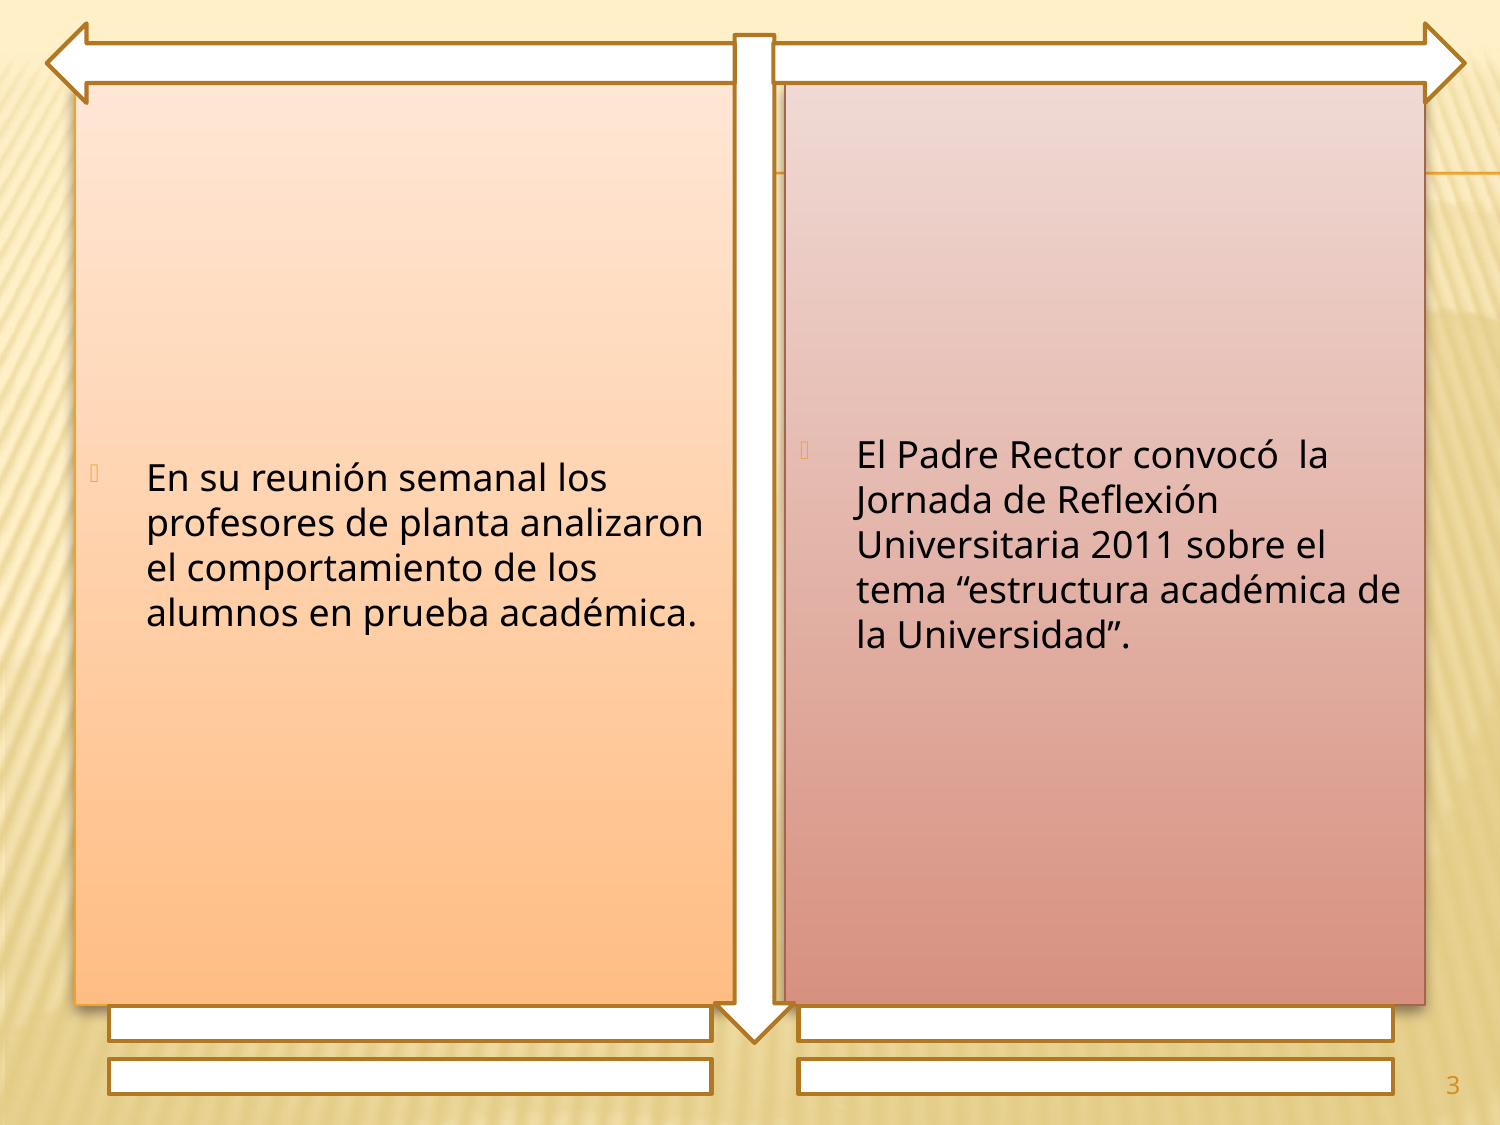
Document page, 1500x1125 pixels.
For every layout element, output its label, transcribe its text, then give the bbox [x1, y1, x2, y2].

slide_number 3 [1350, 1062, 1475, 1103]
text_box [712, 32, 797, 1046]
text_box [771, 21, 1467, 105]
list El Padre Rector convocó la Jornada de Reflexión Universitaria 2011 sobre el tema “estructura académica de la Universidad”. [784, 86, 1426, 1006]
text_box [44, 21, 737, 105]
text_box [796, 1004, 1395, 1043]
text_box [796, 1057, 1395, 1096]
text_box [107, 1004, 714, 1043]
list En su reunión semanal los profesores de planta analizaron el comportamiento de los alumnos en prueba académica. [74, 86, 732, 1006]
text_box [107, 1057, 714, 1096]
